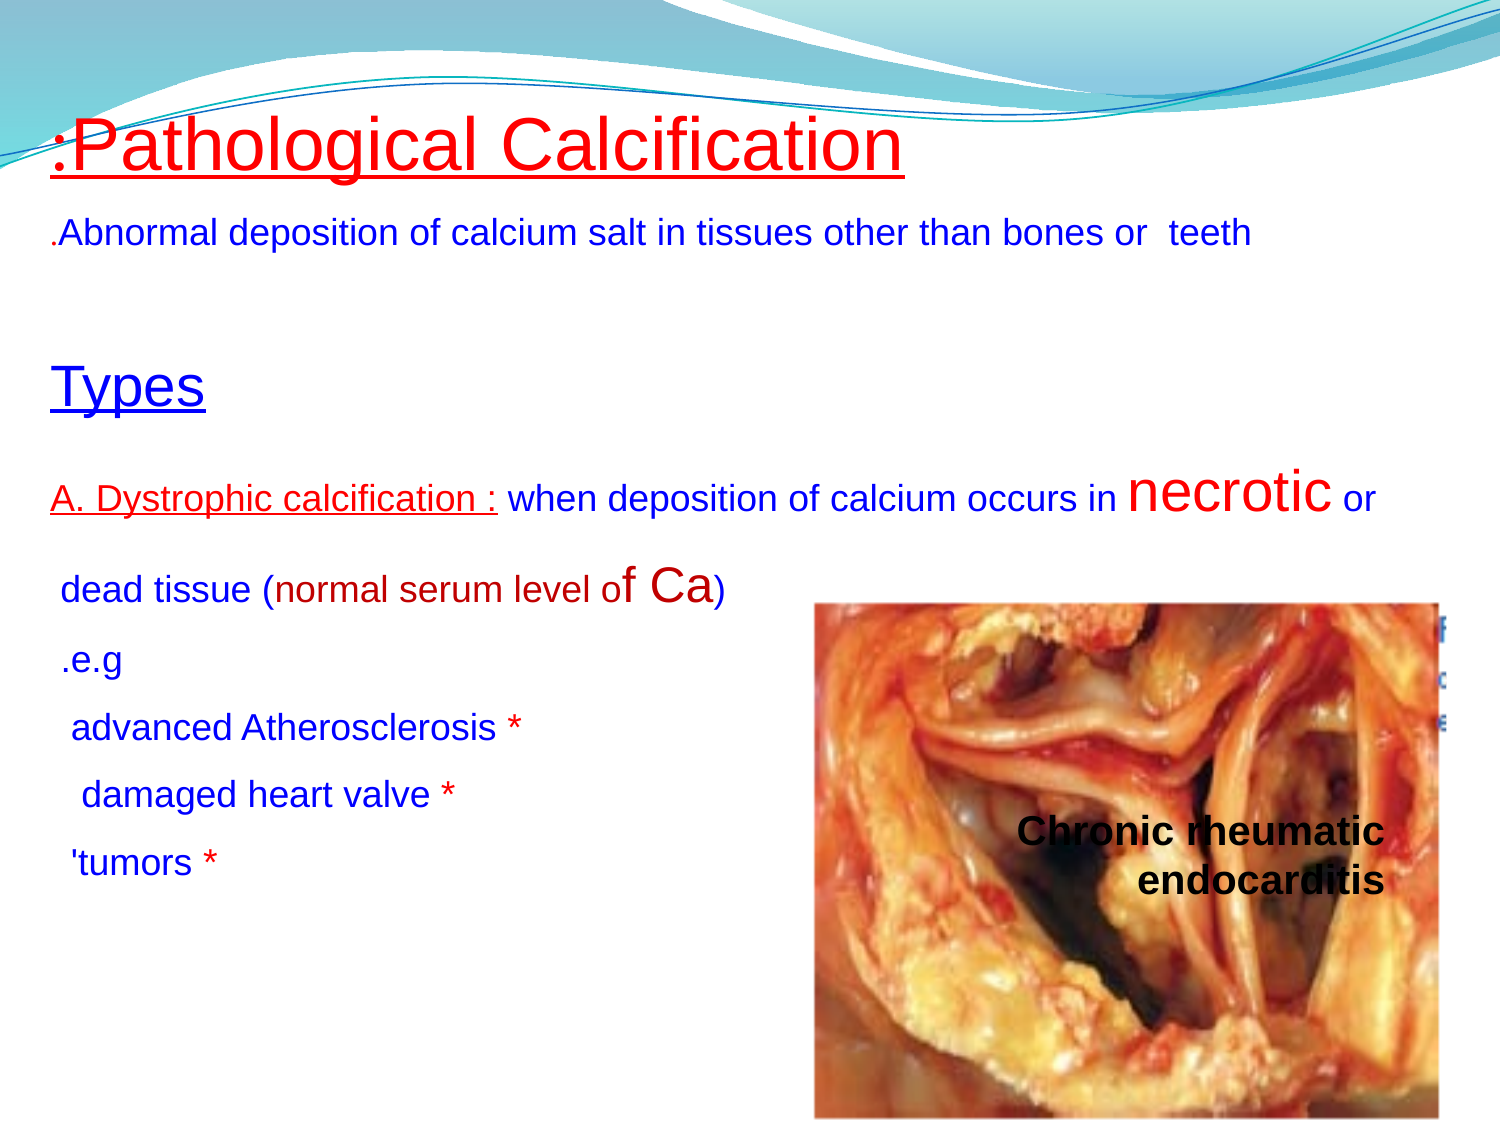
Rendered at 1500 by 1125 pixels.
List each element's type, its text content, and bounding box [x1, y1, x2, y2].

picture [738, 538, 1447, 1125]
text_box Pathological Calcification: Abnormal deposition of calcium salt in tissues other than bones or teeth. Types A. Dystrophic calcification : when deposition of calcium occurs in necrotic or dead tissue (normal serum level of Ca) e.g. * advanced Atherosclerosis * damaged heart valve * tumors' [35, 43, 1395, 891]
